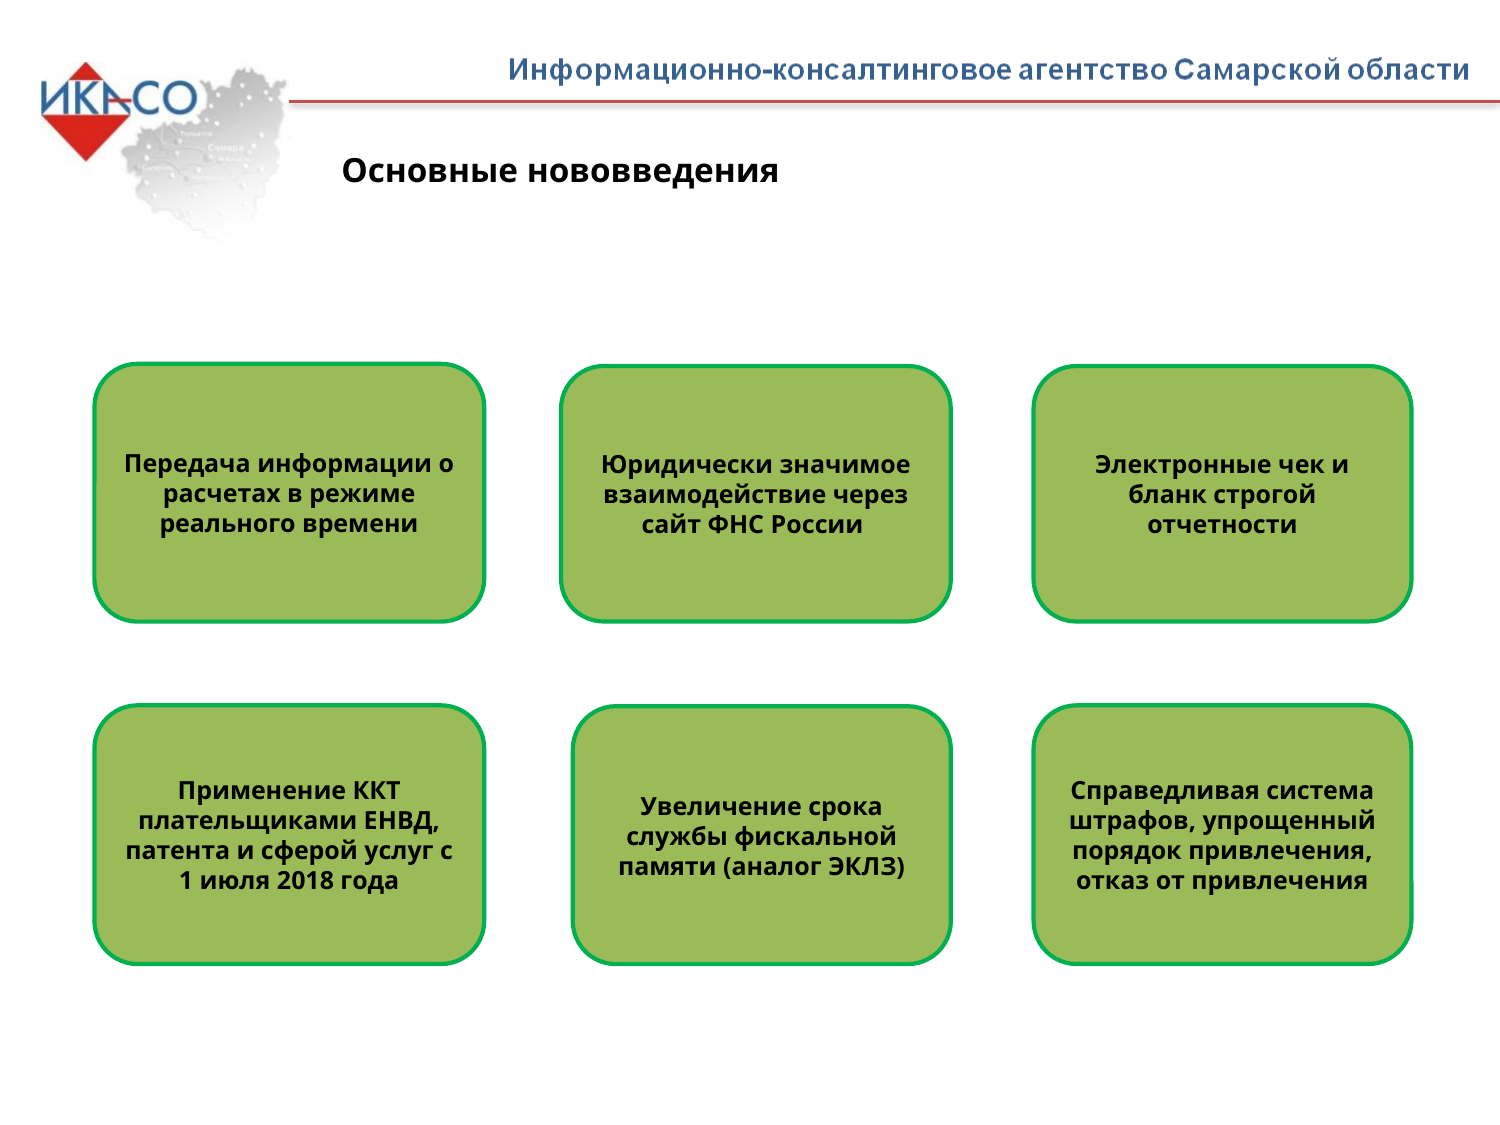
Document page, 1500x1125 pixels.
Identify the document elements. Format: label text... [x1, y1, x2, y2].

text_box Электронные чек и бланк строгой отчетности [1031, 363, 1414, 624]
text_box Справедливая система штрафов, упрощенный порядок привлечения, отказ от привлечения [1031, 703, 1414, 967]
picture [489, 42, 1500, 96]
text_box Увеличение срока службы фискальной памяти (аналог ЭКЛЗ) [570, 704, 953, 967]
picture [40, 62, 294, 244]
text_box Юридически значимое взаимодействие через сайт ФНС России [558, 363, 953, 624]
text_box Основные нововведения [299, 128, 835, 210]
text_box Применение ККТ плательщиками ЕНВД, патента и сферой услуг с 1 июля 2018 года [92, 703, 487, 967]
text_box Передача информации о расчетах в режиме реального времени [92, 361, 487, 624]
